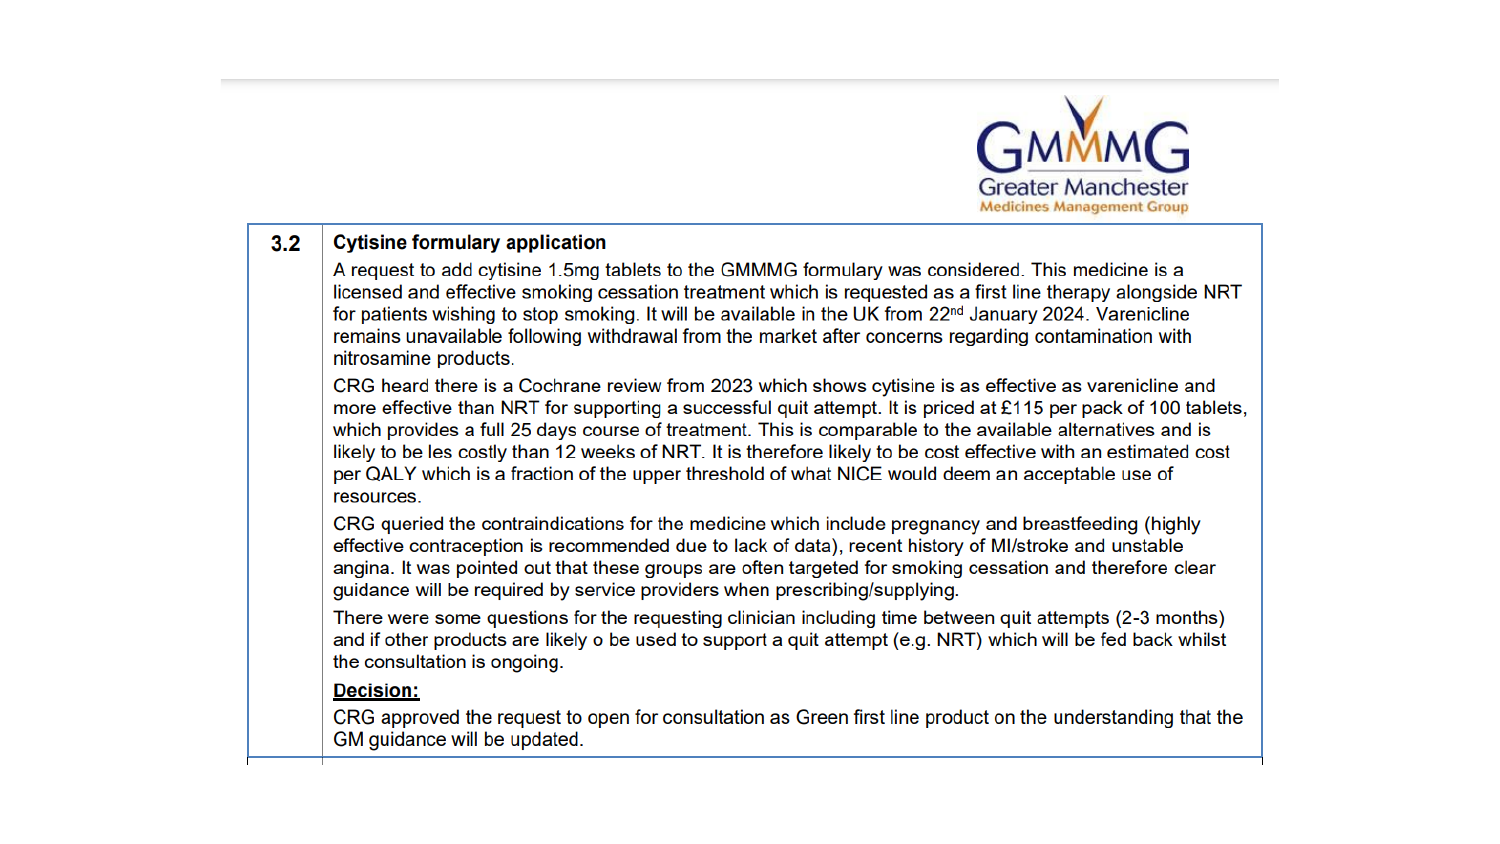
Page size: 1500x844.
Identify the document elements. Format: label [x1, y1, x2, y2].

picture [220, 79, 1279, 765]
